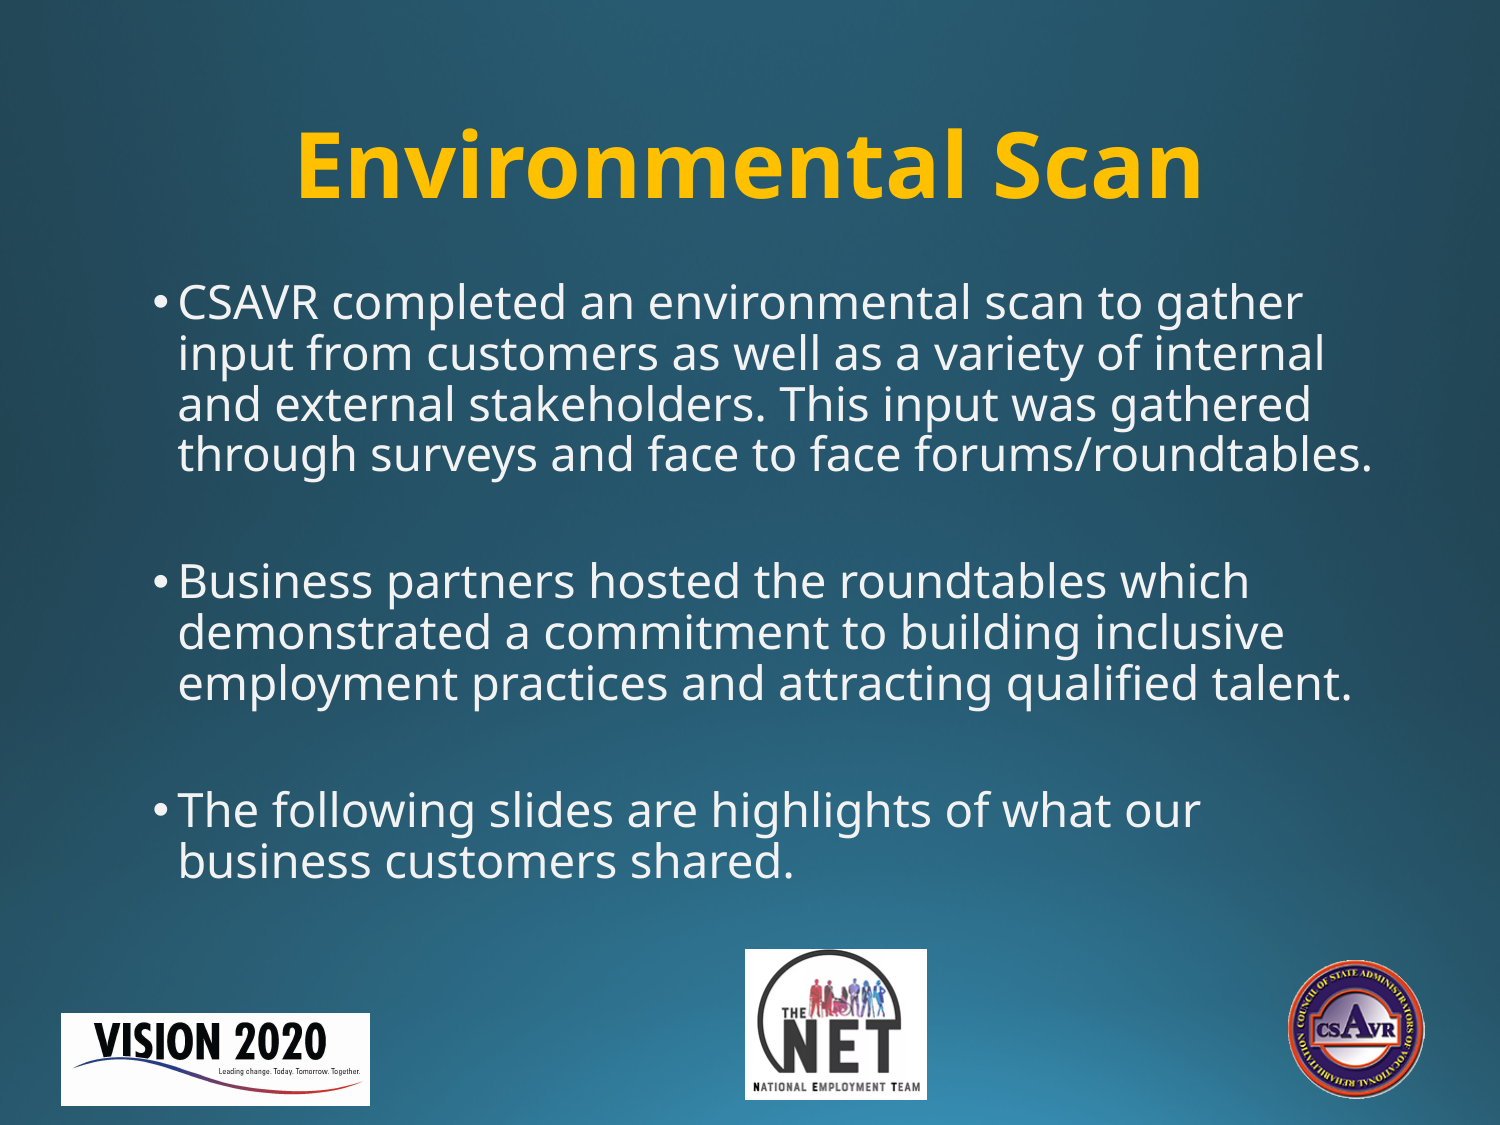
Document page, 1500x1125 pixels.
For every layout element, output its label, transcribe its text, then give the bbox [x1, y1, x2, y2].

picture [745, 949, 927, 1100]
title Environmental Scan [103, 59, 1397, 278]
picture [1285, 957, 1425, 1099]
list CSAVR completed an environmental scan to gather input from customers as well as a variety of internal and external stakeholders. This input was gathered through surveys and face to face forums/roundtables. Business partners hosted the roundtables which demonstrated a commitment to building inclusive employment practices and attracting qualified talent. The following slides are highlights of what our business customers shared. [137, 271, 1397, 963]
picture [61, 1013, 370, 1106]
